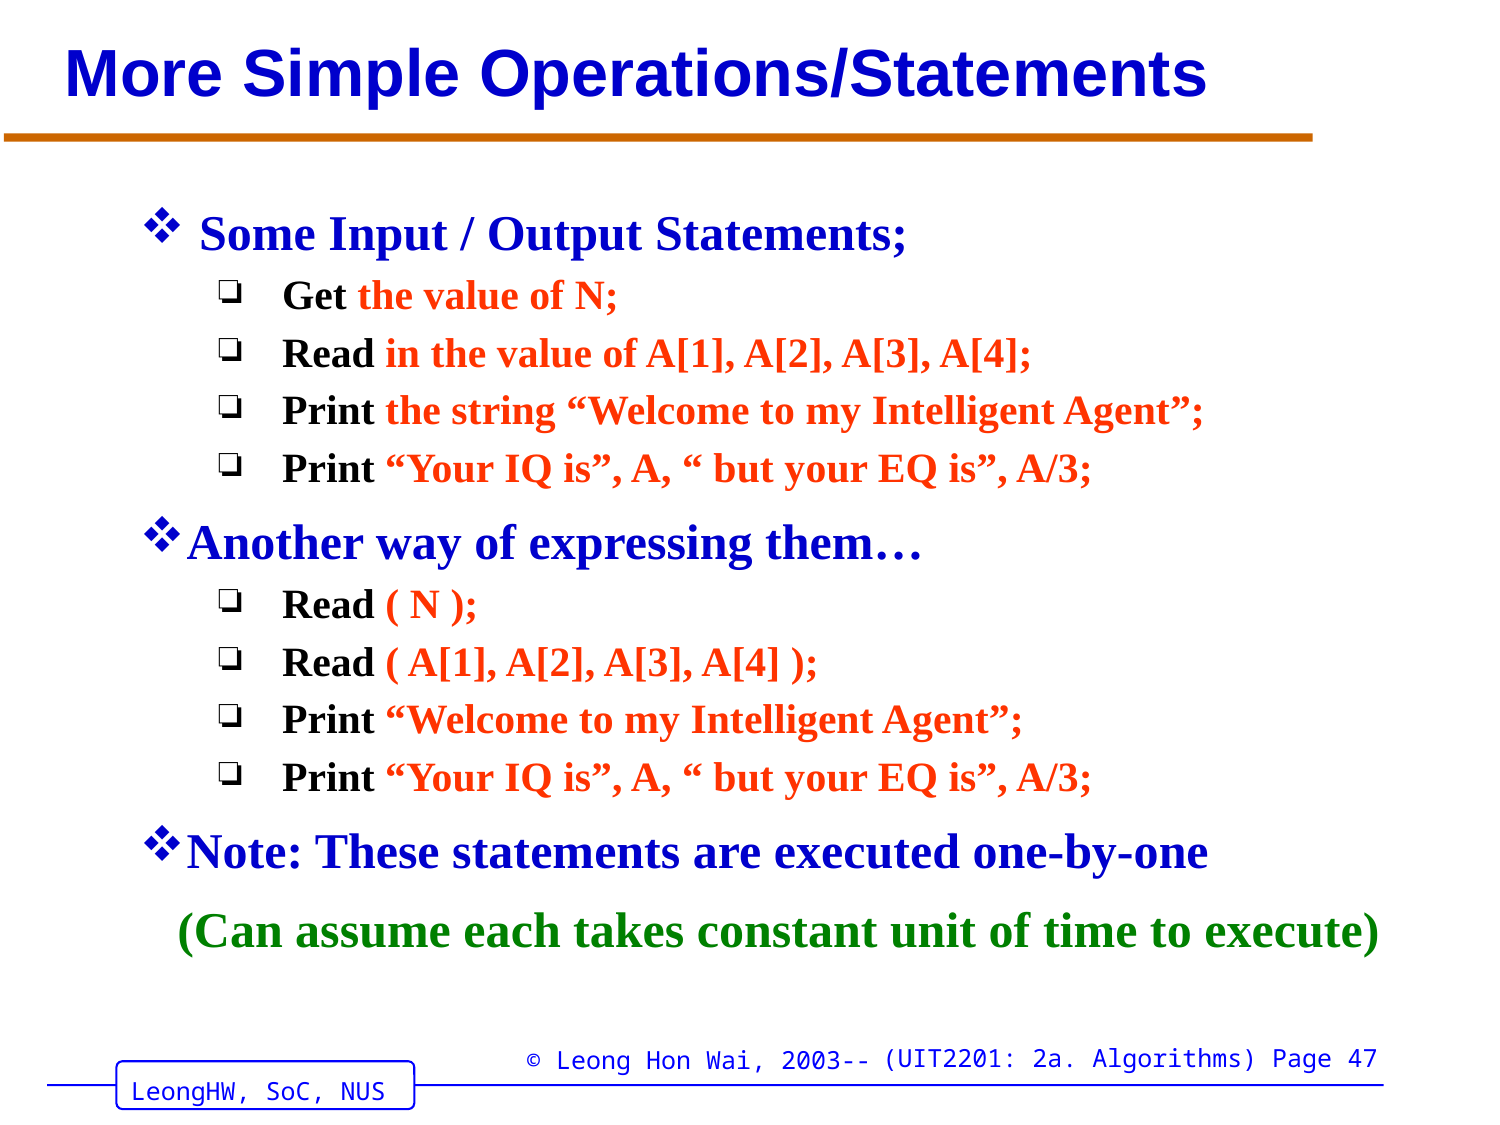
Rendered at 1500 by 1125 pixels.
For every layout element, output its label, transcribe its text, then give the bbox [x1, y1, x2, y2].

title More Simple Operations/Statements [49, 24, 1396, 126]
list Some Input / Output Statements; Get the value of N; Read in the value of A[1], A[2], A[3], A[4]; Print the string “Welcome to my Intelligent Agent”; Print “Your IQ is”, A, “ but your EQ is”, A/3; Another way of expressing them… Read ( N ); Read ( A[1], A[2], A[3], A[4] ); Print “Welcome to my Intelligent Agent”; Print “Your IQ is”, A, “ but your EQ is”, A/3; Note: These statements are executed one-by-one (Can assume each takes constant unit of time to execute) [124, 199, 1401, 1026]
